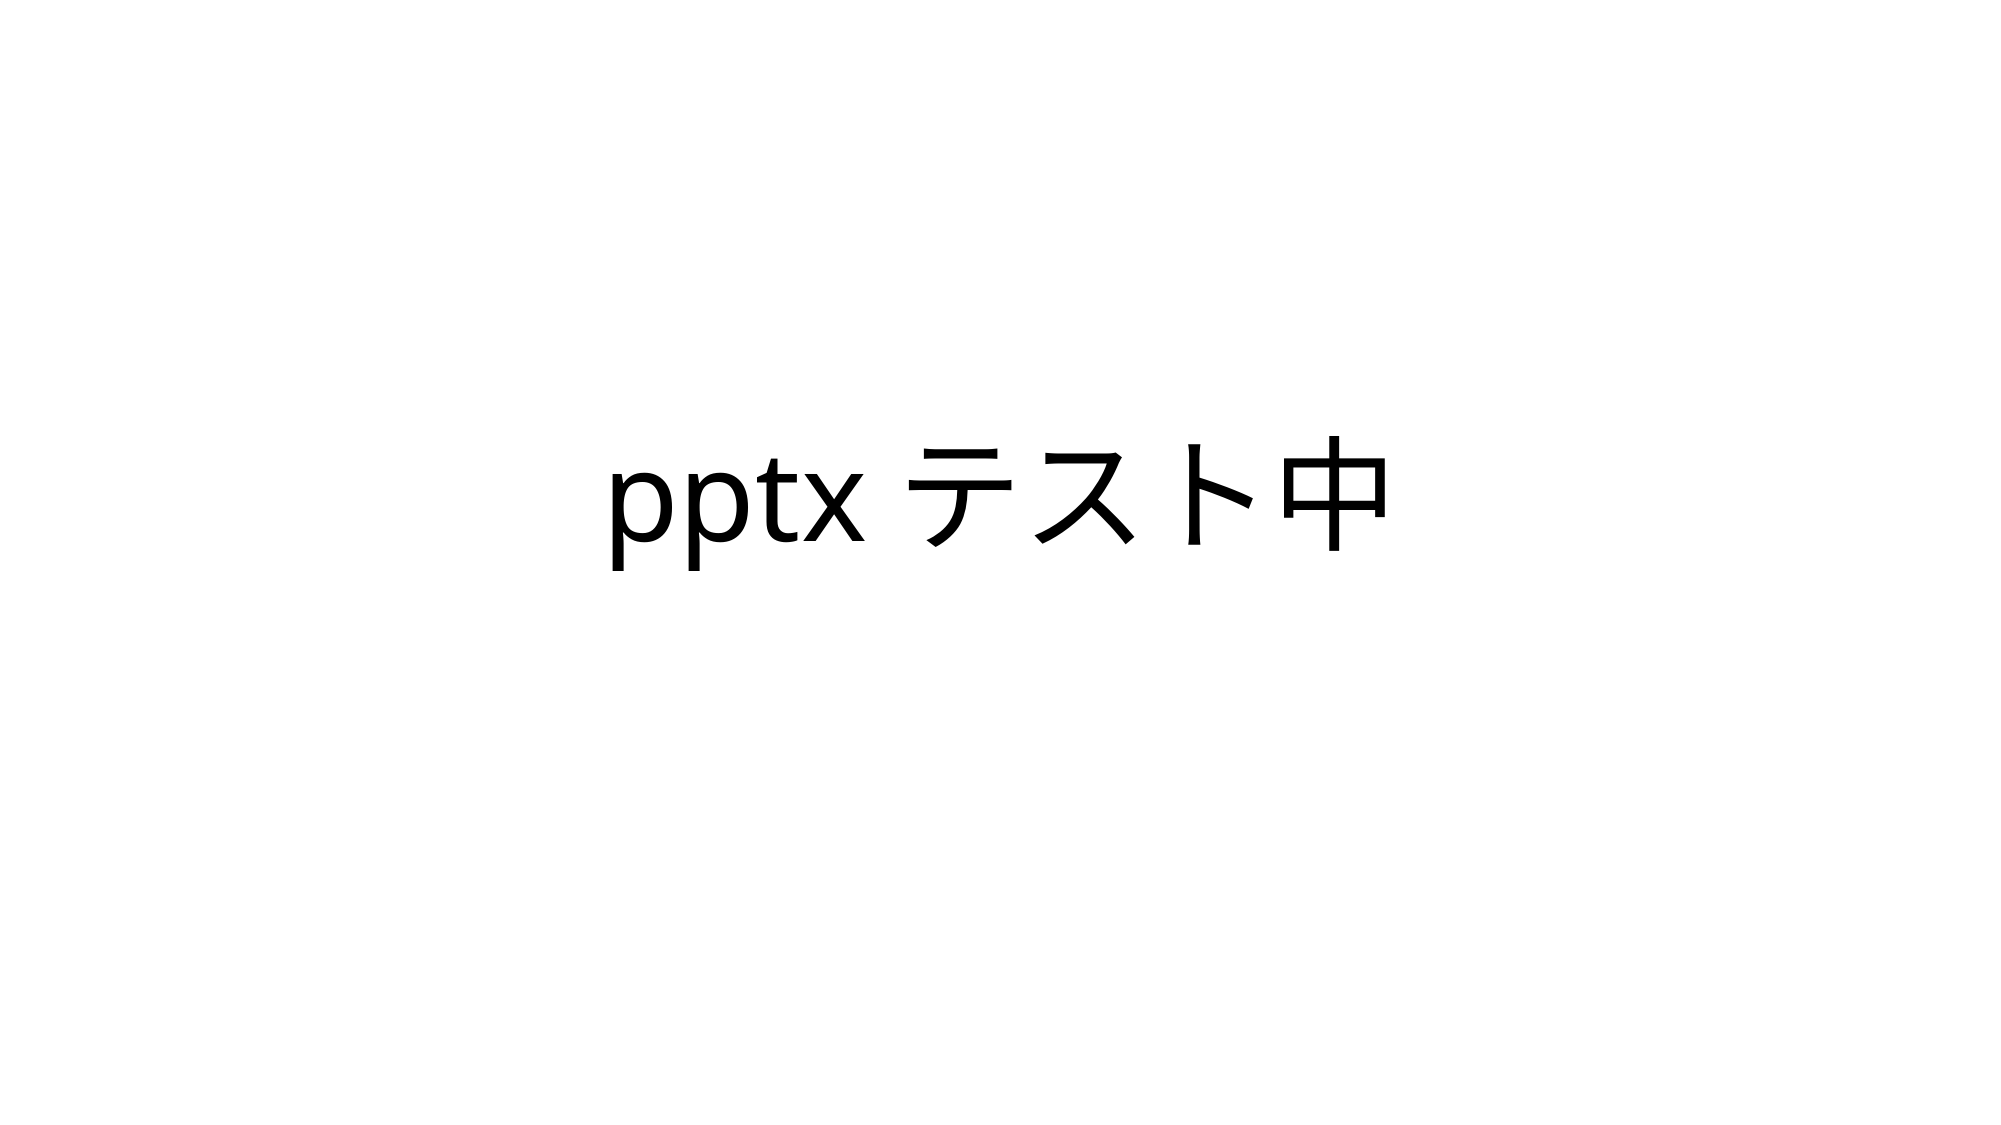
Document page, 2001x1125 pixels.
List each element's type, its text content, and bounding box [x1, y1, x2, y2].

title pptxテスト中 [249, 184, 1750, 576]
